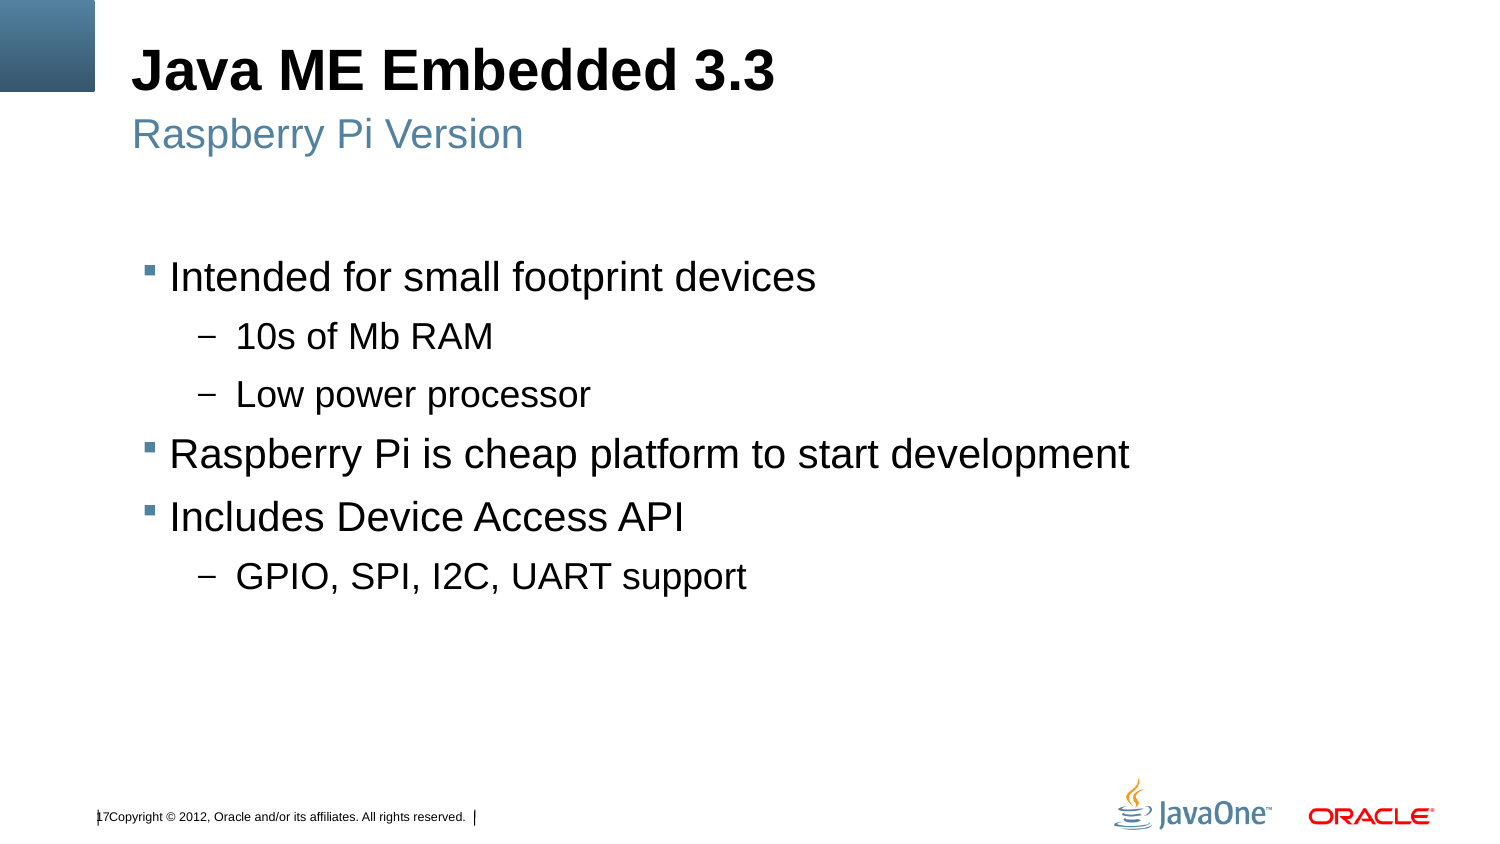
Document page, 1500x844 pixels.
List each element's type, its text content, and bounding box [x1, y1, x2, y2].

list Raspberry Pi Version [131, 106, 1482, 157]
picture [1293, 792, 1445, 840]
list Intended for small footprint devices 10s of Mb RAM Low power processor Raspberry Pi is cheap platform to start development Includes Device Access API GPIO, SPI, I2C, UART support [131, 249, 1482, 753]
picture [1097, 761, 1288, 844]
title Java ME Embedded 3.3 [131, 40, 1482, 106]
